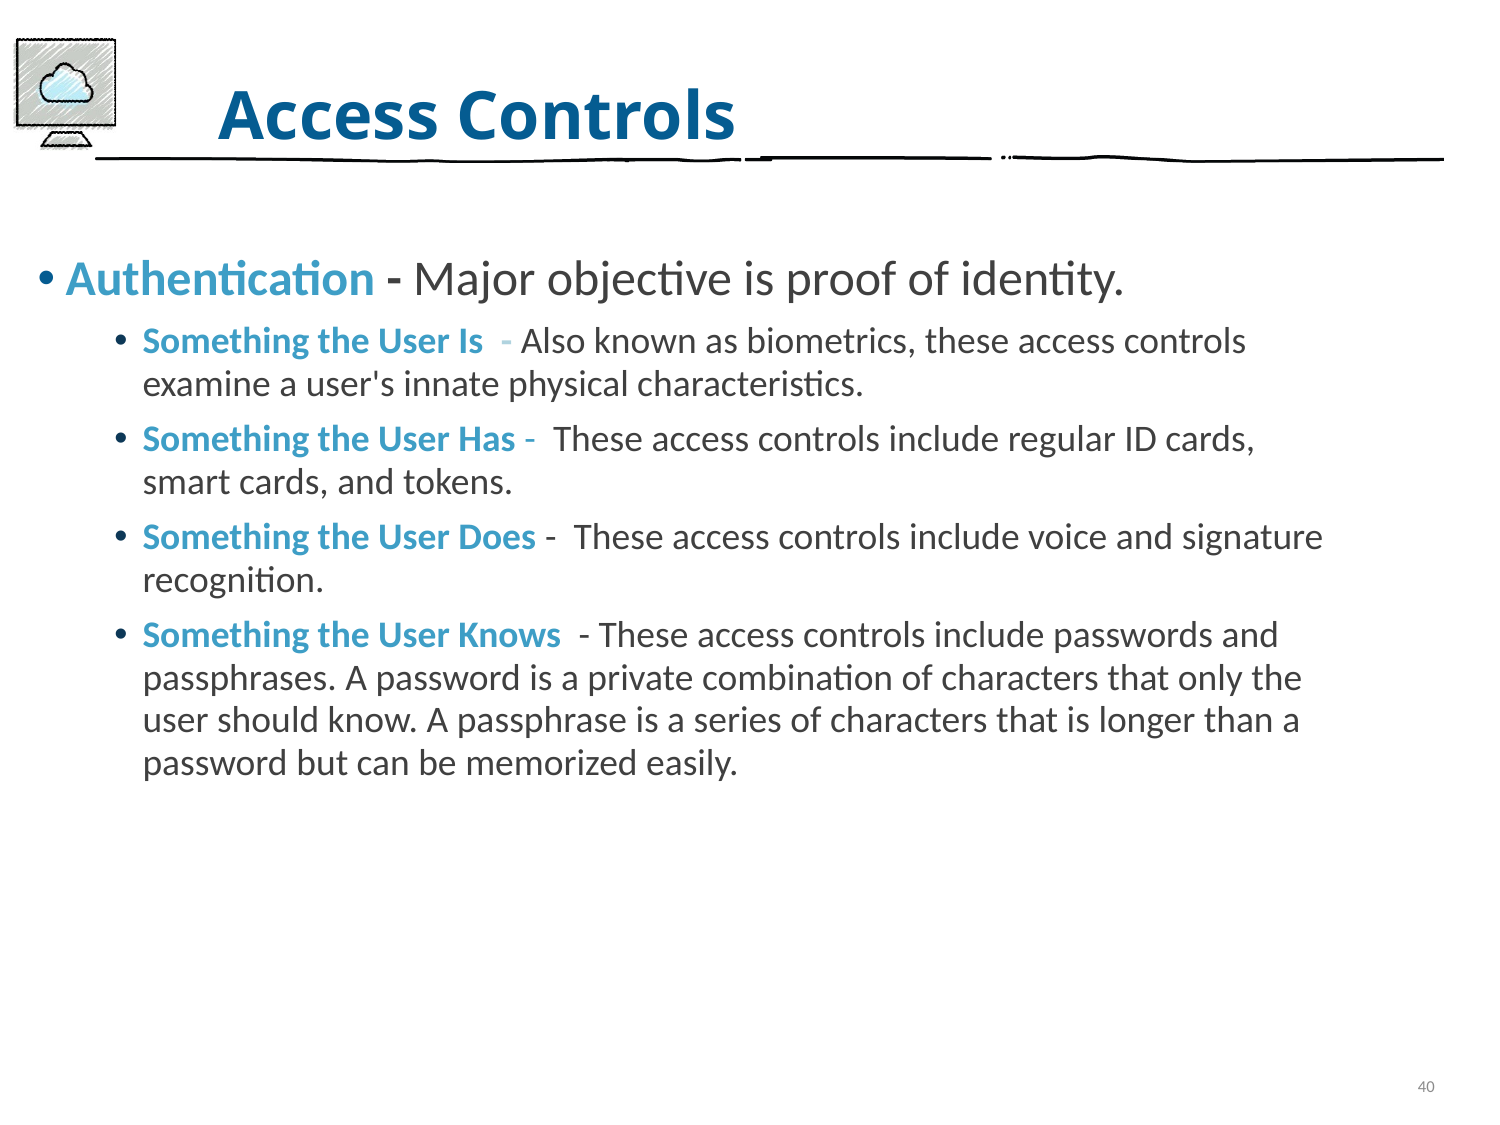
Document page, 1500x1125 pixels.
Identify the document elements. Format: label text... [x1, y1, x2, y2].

title Access Controls [150, 84, 1400, 154]
picture [13, 36, 117, 151]
list Authentication - Major objective is proof of identity. Something the User Is - Also known as biometrics, these access controls examine a user's innate physical characteristics. Something the User Has - These access controls include regular ID cards, smart cards, and tokens. Something the User Does - These access controls include voice and signature recognition. Something the User Knows - These access controls include passwords and passphrases. A password is a private combination of characters that only the user should know. A passphrase is a series of characters that is longer than a password but can be memorized easily. [37, 249, 1338, 994]
picture [95, 155, 1444, 163]
